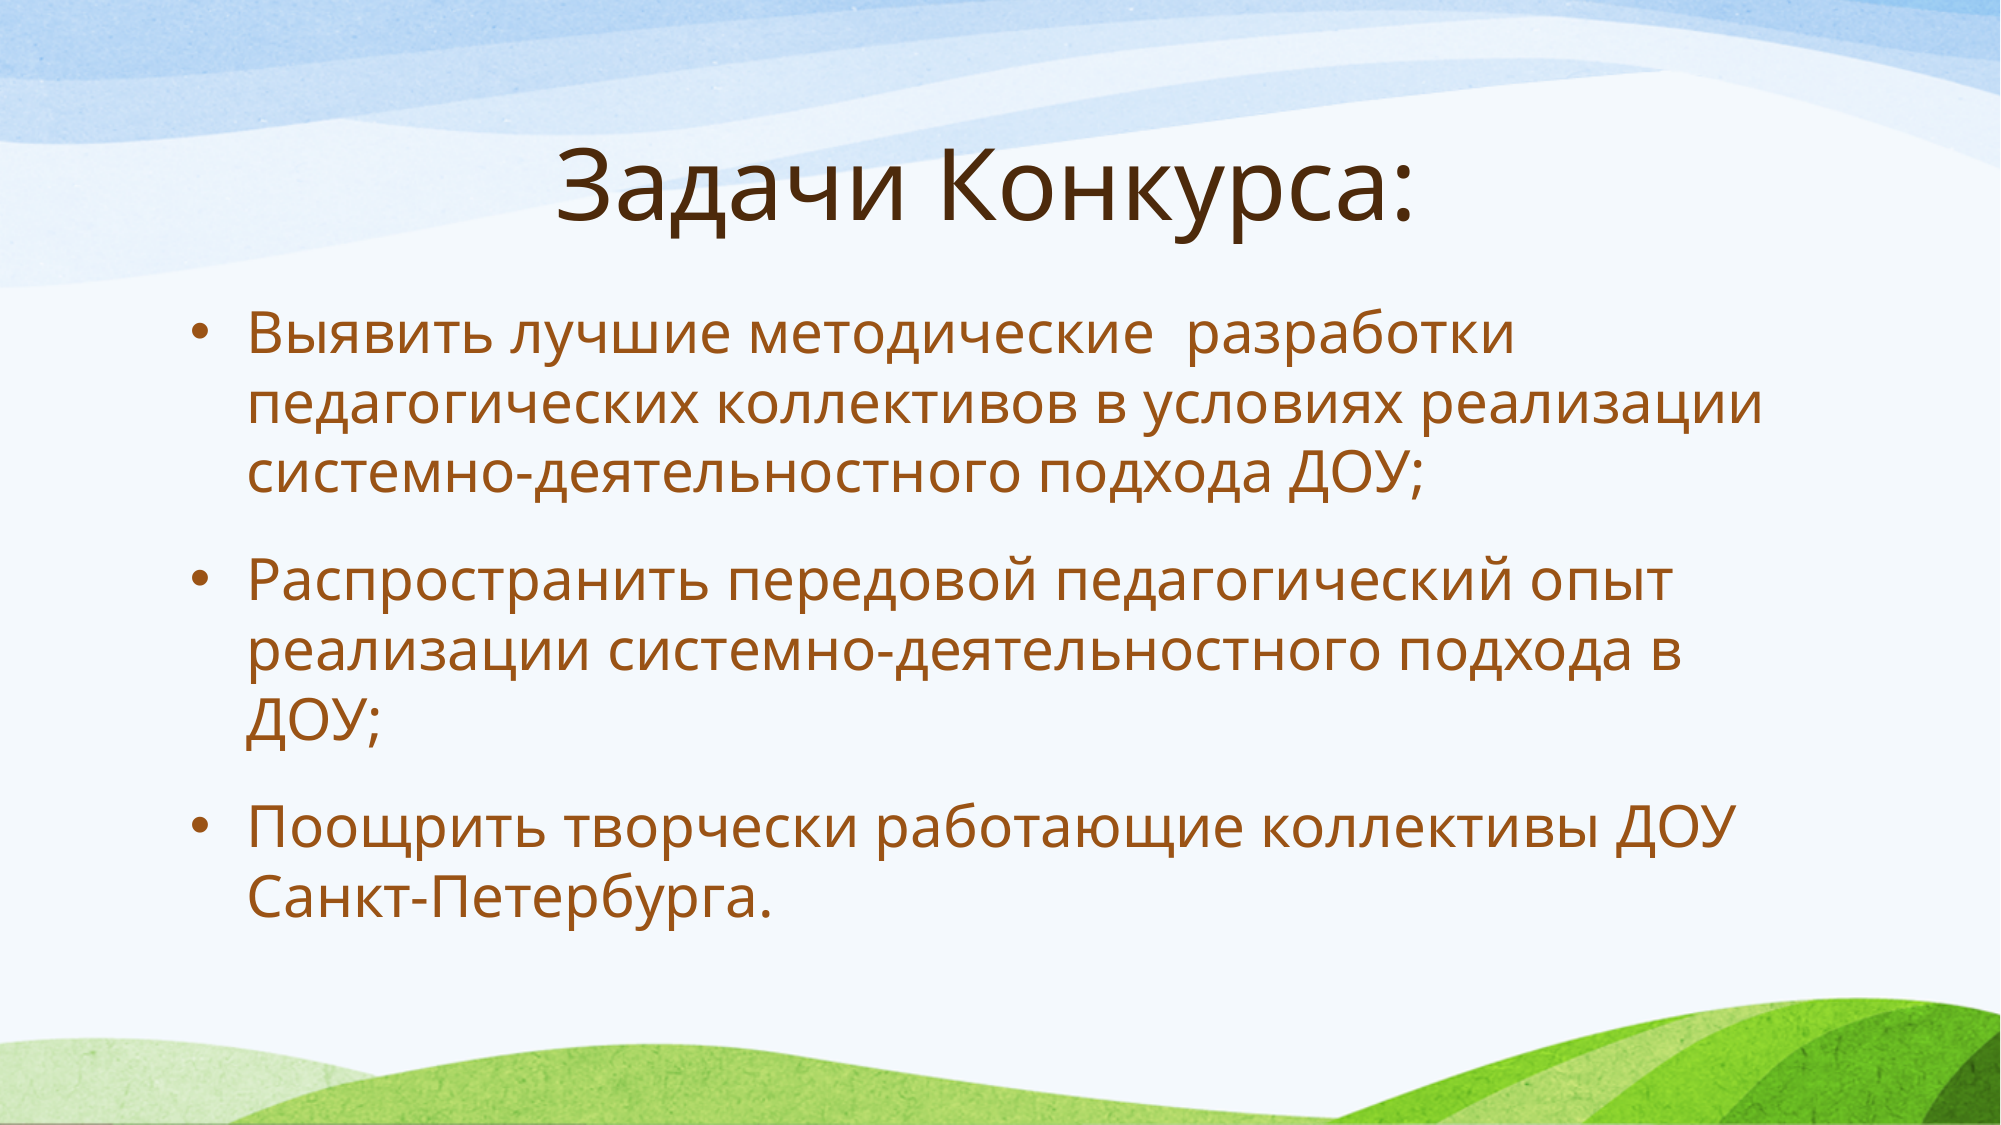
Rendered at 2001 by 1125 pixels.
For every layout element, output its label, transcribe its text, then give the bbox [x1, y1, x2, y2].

picture [0, 0, 2001, 1125]
list Выявить лучшие методические разработки педагогических коллективов в условиях реализации системно-деятельностного подхода ДОУ; Распространить передовой педагогический опыт реализации системно-деятельностного подхода в ДОУ; Поощрить творчески работающие коллективы ДОУ Санкт-Петербурга. [174, 287, 1825, 982]
title Задачи Конкурса: [174, 50, 1825, 250]
